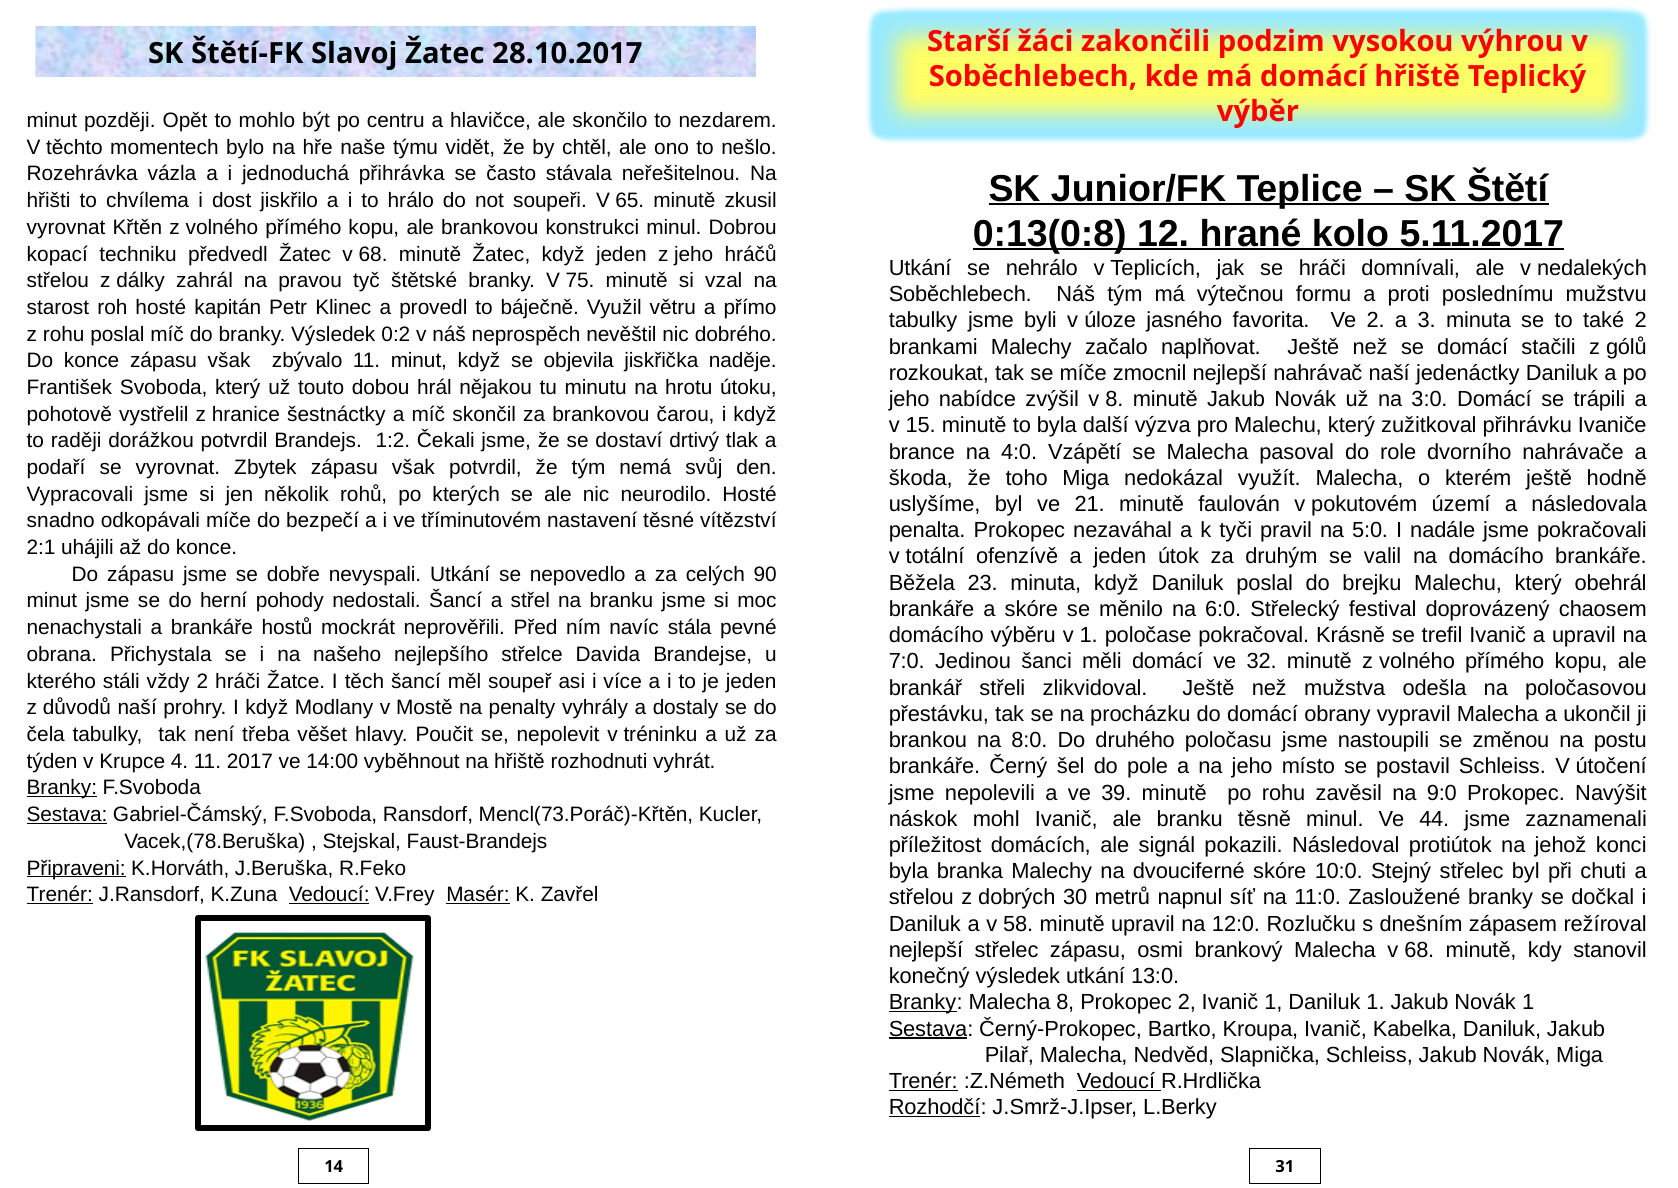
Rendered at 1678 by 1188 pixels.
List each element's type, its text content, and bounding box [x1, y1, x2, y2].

table_header [878, 18, 1639, 132]
text_box 31 [1249, 1148, 1321, 1184]
text_box 14 [298, 1148, 369, 1184]
text_box SK Štětí-FK Slavoj Žatec 28.10.2017 [35, 26, 756, 77]
text_box minut později. Opět to mohlo být po centru a hlavičce, ale skončilo to nezdarem. V těchto momentech bylo na hře naše týmu vidět, že by chtěl, ale ono to nešlo. Rozehrávka vázla a i jednoduchá přihrávka se často stávala neřešitelnou. Na hřišti to chvílema i dost jiskřilo a i to hrálo do not soupeři. V 65. minutě zkusil vyrovnat Křtěn z volného přímého kopu, ale brankovou konstrukci minul. Dobrou kopací techniku předvedl Žatec v 68. minutě Žatec, když jeden z jeho hráčů střelou z dálky zahrál na pravou tyč štětské branky. V 75. minutě si vzal na starost roh hosté kapitán Petr Klinec a provedl to báječně. Využil větru a přímo z rohu poslal míč do branky. Výsledek 0:2 v náš neprospěch nevěštil nic dobrého. Do konce zápasu však zbývalo 11. minut, když se objevila jiskřička naděje. František Svoboda, který už touto dobou hrál nějakou tu minutu na hrotu útoku, pohotově vystřelil z hranice šestnáctky a míč skončil za brankovou čarou, i když to raději dorážkou potvrdil Brandejs. 1:2. Čekali jsme, že se dostaví drtivý tlak a podaří se vyrovnat. Zbytek zápasu však potvrdil, že tým nemá svůj den. Vypracovali jsme si jen několik rohů, po kterých se ale nic neurodilo. Hosté snadno odkopávali míče do bezpečí a i ve tříminutovém nastavení těsné vítězství 2:1 uhájili až do konce. Do zápasu jsme se dobře nevyspali. Utkání se nepovedlo a za celých 90 minut jsme se do herní pohody nedostali. Šancí a střel na branku jsme si moc nenachystali a brankáře hostů mockrát neprověřili. Před ním navíc stála pevné obrana. Přichystala se i na našeho nejlepšího střelce Davida Brandejse, u kterého stáli vždy 2 hráči Žatce. I těch šancí měl soupeř asi i více a i to je jeden z důvodů naší prohry. I když Modlany v Mostě na penalty vyhrály a dostaly se do čela tabulky, tak není třeba věšet hlavy. Poučit se, nepolevit v tréninku a už za týden v Krupce 4. 11. 2017 ve 14:00 vyběhnout na hřiště rozhodnuti vyhrát. Branky: F.Svoboda Sestava: Gabriel-Čámský, F.Svoboda, Ransdorf, Mencl(73.Poráč)-Křtěn, Kucler, Vacek,(78.Beruška) , Stejskal, Faust-Brandejs Připraveni: K.Horváth, J.Beruška, R.Feko Trenér: J.Ransdorf, K.Zuna Vedoucí: V.Frey Masér: K. Zavřel [11, 97, 792, 914]
text_box Starší žáci zakončili podzim vysokou výhrou v Soběchlebech, kde má domácí hřiště Teplický výběr [909, 49, 1609, 102]
picture [200, 920, 426, 1126]
text_box SK Junior/FK Teplice – SK Štětí 0:13(0:8) 12. hrané kolo 5.11.2017 Utkání se nehrálo v Teplicích, jak se hráči domnívali, ale v nedalekých Soběchlebech. Náš tým má výtečnou formu a proti poslednímu mužstvu tabulky jsme byli v úloze jasného favorita. Ve 2. a 3. minuta se to také 2 brankami Malechy začalo naplňovat. Ještě než se domácí stačili z gólů rozkoukat, tak se míče zmocnil nejlepší nahrávač naší jedenáctky Daniluk a po jeho nabídce zvýšil v 8. minutě Jakub Novák už na 3:0. Domácí se trápili a v 15. minutě to byla další výzva pro Malechu, který zužitkoval přihrávku Ivaniče brance na 4:0. Vzápětí se Malecha pasoval do role dvorního nahrávače a škoda, že toho Miga nedokázal využít. Malecha, o kterém ještě hodně uslyšíme, byl ve 21. minutě faulován v pokutovém území a následovala penalta. Prokopec nezaváhal a k tyči pravil na 5:0. I nadále jsme pokračovali v totální ofenzívě a jeden útok za druhým se valil na domácího brankáře. Běžela 23. minuta, když Daniluk poslal do brejku Malechu, který obehrál brankáře a skóre se měnilo na 6:0. Střelecký festival doprovázený chaosem domácího výběru v 1. poločase pokračoval. Krásně se trefil Ivanič a upravil na 7:0. Jedinou šanci měli domácí ve 32. minutě z volného přímého kopu, ale brankář střeli zlikvidoval. Ještě než mužstva odešla na poločasovou přestávku, tak se na procházku do domácí obrany vypravil Malecha a ukončil ji brankou na 8:0. Do druhého poločasu jsme nastoupili se změnou na postu brankáře. Černý šel do pole a na jeho místo se postavil Schleiss. V útočení jsme nepolevili a ve 39. minutě po rohu zavěsil na 9:0 Prokopec. Navýšit náskok mohl Ivanič, ale branku těsně minul. Ve 44. jsme zaznamenali příležitost domácích, ale signál pokazili. Následoval protiútok na jehož konci byla branka Malechy na dvouciferné skóre 10:0. Stejný střelec byl při chuti a střelou z dobrých 30 metrů napnul síť na 11:0. Zasloužené branky se dočkal i Daniluk a v 58. minutě upravil na 12:0. Rozlučku s dnešním zápasem režíroval nejlepší střelec zápasu, osmi brankový Malecha v 68. minutě, kdy stanovil konečný výsledek utkání 13:0. Branky: Malecha 8, Prokopec 2, Ivanič 1, Daniluk 1. Jakub Novák 1 Sestava: Černý-Prokopec, Bartko, Kroupa, Ivanič, Kabelka, Daniluk, Jakub Pilař, Malecha, Nedvěd, Slapnička, Schleiss, Jakub Novák, Miga Trenér: :Z.Németh Vedoucí R.Hrdlička Rozhodčí: J.Smrž-J.Ipser, L.Berky [874, 156, 1663, 1127]
table_cell TJ Hvězda Trnovany [889, 29, 1630, 122]
table_cell SK Štětí [901, 41, 1618, 110]
table_cell 7 [896, 36, 1622, 114]
